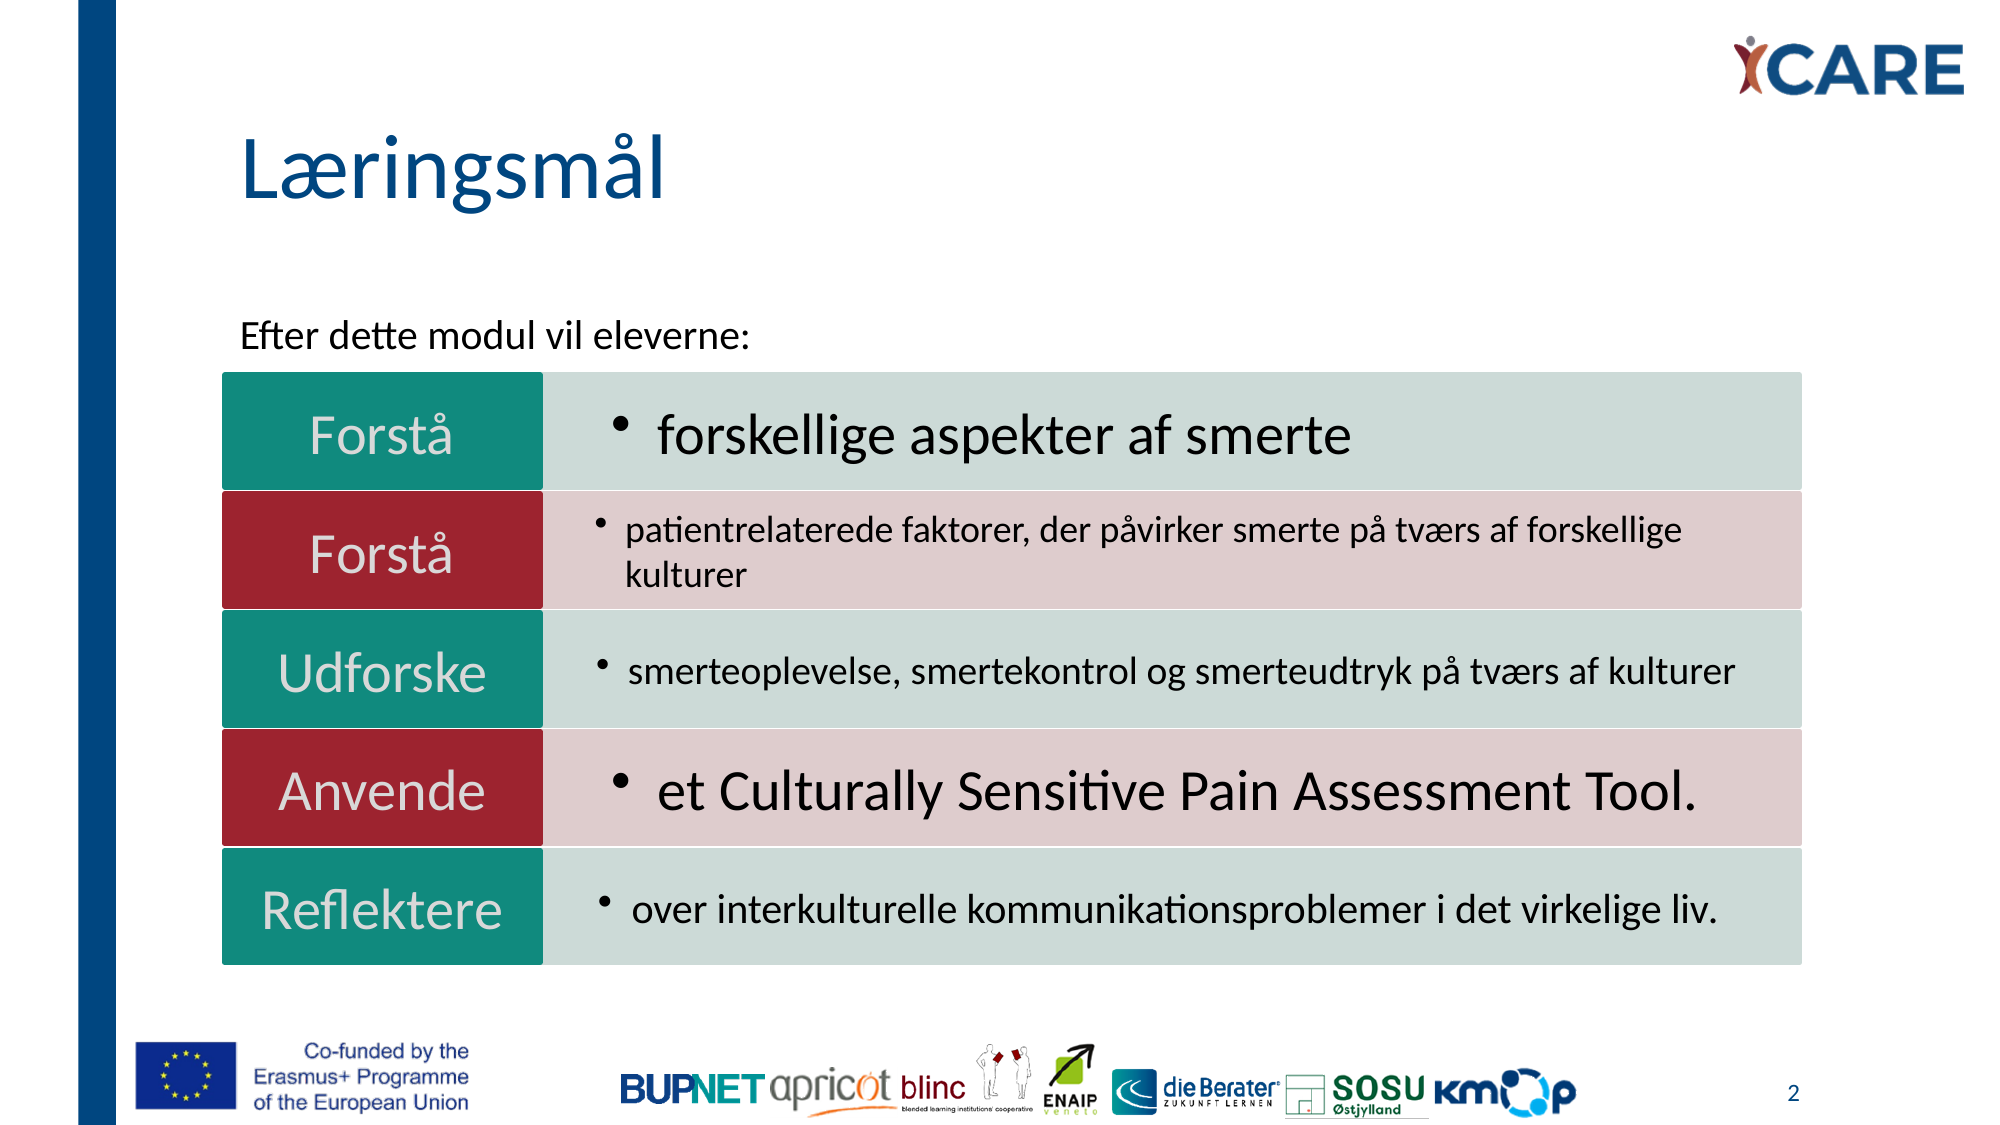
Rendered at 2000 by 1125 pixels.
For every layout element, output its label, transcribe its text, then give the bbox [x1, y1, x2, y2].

title Læringsmål [224, 112, 1800, 357]
picture [1734, 34, 1967, 113]
picture [621, 1041, 1579, 1119]
picture [115, 1023, 486, 1125]
slide_number 2 [1553, 1058, 1816, 1125]
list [224, 374, 1800, 963]
text_box Efter dette modul vil eleverne: [224, 300, 1353, 365]
